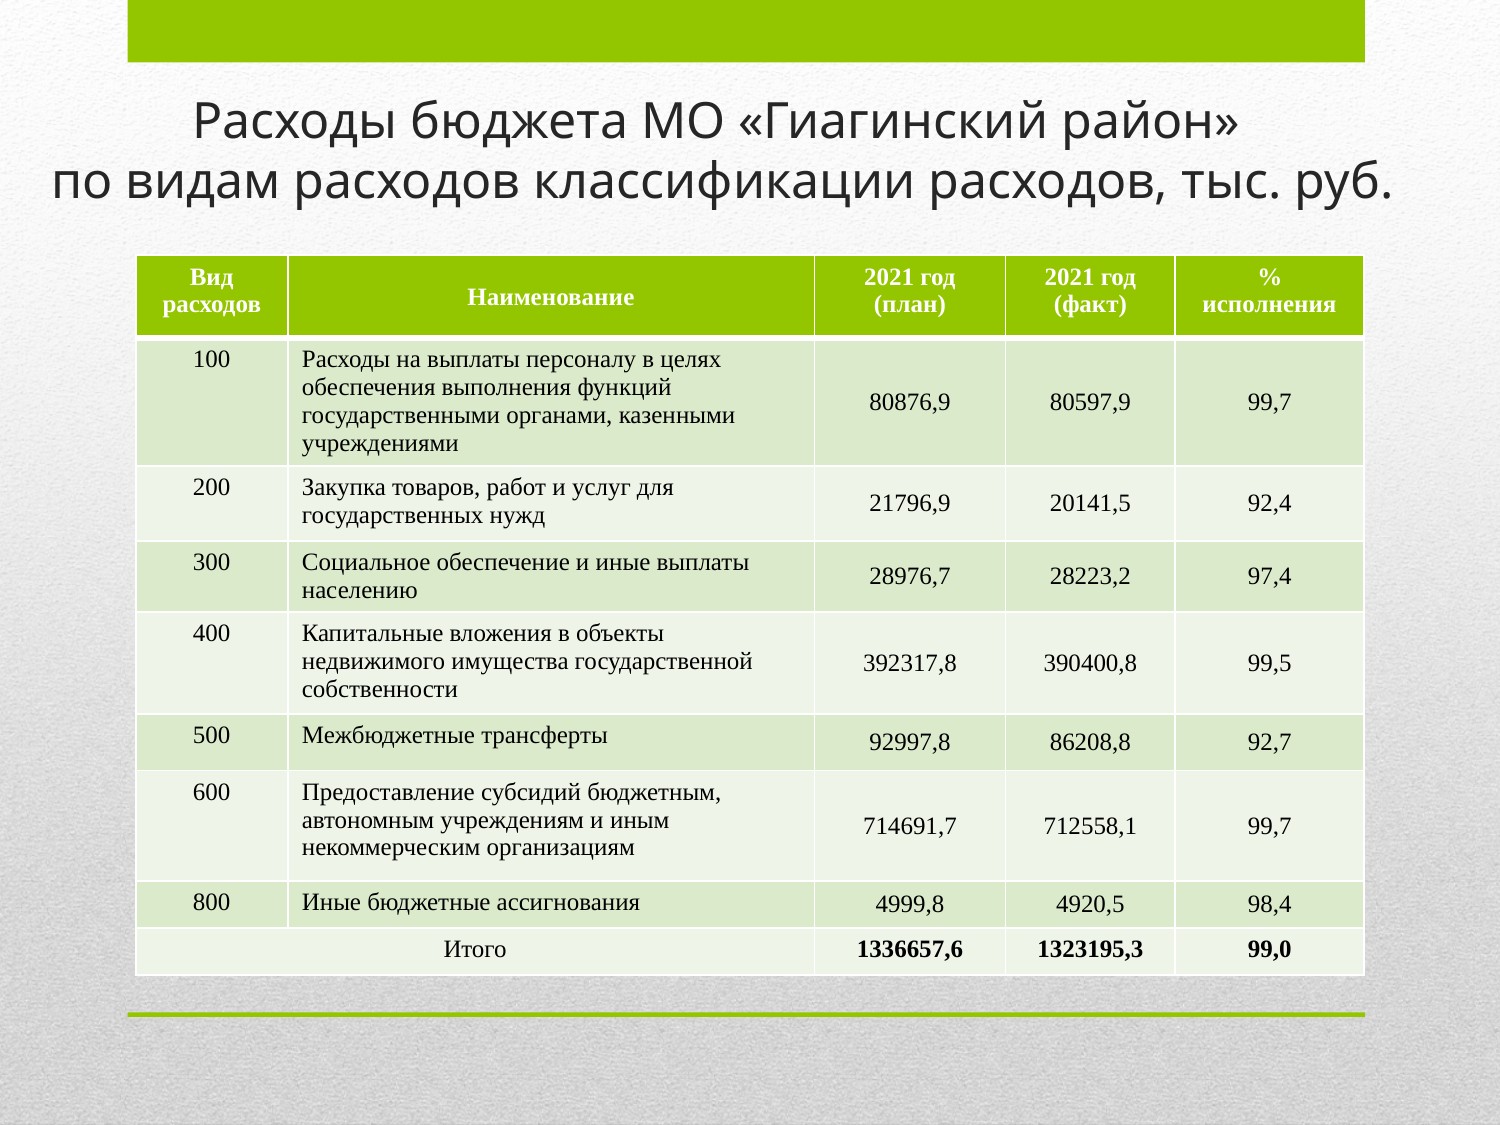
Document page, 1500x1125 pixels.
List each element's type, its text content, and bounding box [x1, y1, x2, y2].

table_cell 4920,5 [1006, 882, 1174, 927]
table_cell Предоставление субсидий бюджетным, автономным учреждениям и иным некоммерческим организациям [289, 771, 814, 880]
table_cell Капитальные вложения в объекты недвижимого имущества государственной собственности [289, 613, 814, 713]
table_header Наименование [289, 256, 814, 335]
table_cell 99,5 [1176, 613, 1363, 713]
table_cell Закупка товаров, работ и услуг для государственных нужд [289, 467, 814, 540]
table_cell 86208,8 [1006, 715, 1174, 770]
table_cell 300 [137, 542, 287, 611]
table_cell 500 [137, 715, 287, 770]
table_cell 100 [137, 341, 287, 465]
table_cell 712558,1 [1006, 771, 1174, 880]
table_cell 92,7 [1176, 715, 1363, 770]
table_cell 20141,5 [1006, 467, 1174, 540]
table_cell 800 [137, 882, 287, 927]
table_cell Социальное обеспечение и иные выплаты населению [289, 542, 814, 611]
table_cell 400 [137, 613, 287, 713]
table_cell 99,7 [1176, 341, 1363, 465]
table_cell 98,4 [1176, 882, 1363, 927]
table_header 2021 год (факт) [1006, 256, 1174, 335]
title Расходы бюджета МО «Гиагинский район» по видам расходов классификации расходов, тыс. руб. [0, 78, 1446, 216]
table_cell 600 [137, 771, 287, 880]
table_cell 28223,2 [1006, 542, 1174, 611]
table_cell 92,4 [1176, 467, 1363, 540]
table_cell Иные бюджетные ассигнования [289, 882, 814, 927]
table_cell 390400,8 [1006, 613, 1174, 713]
table_cell 28976,7 [815, 542, 1005, 611]
table_cell 392317,8 [815, 613, 1005, 713]
table_header Вид расходов [137, 256, 287, 335]
table_cell 21796,9 [815, 467, 1005, 540]
table_cell Итого [137, 929, 814, 974]
table_cell 4999,8 [815, 882, 1005, 927]
table_cell 200 [137, 467, 287, 540]
table_header 2021 год (план) [815, 256, 1005, 335]
table_cell 97,4 [1176, 542, 1363, 611]
table_cell 99,0 [1176, 929, 1363, 974]
table_cell 92997,8 [815, 715, 1005, 770]
table_cell Межбюджетные трансферты [289, 715, 814, 770]
table_cell 80597,9 [1006, 341, 1174, 465]
table_header % исполнения [1176, 256, 1363, 335]
table_cell 99,7 [1176, 771, 1363, 880]
table_cell Расходы на выплаты персоналу в целях обеспечения выполнения функций государственными органами, казенными учреждениями [289, 341, 814, 465]
table_cell 1336657,6 [815, 929, 1005, 974]
table_cell 1323195,3 [1006, 929, 1174, 974]
table_cell 714691,7 [815, 771, 1005, 880]
table_cell 80876,9 [815, 341, 1005, 465]
